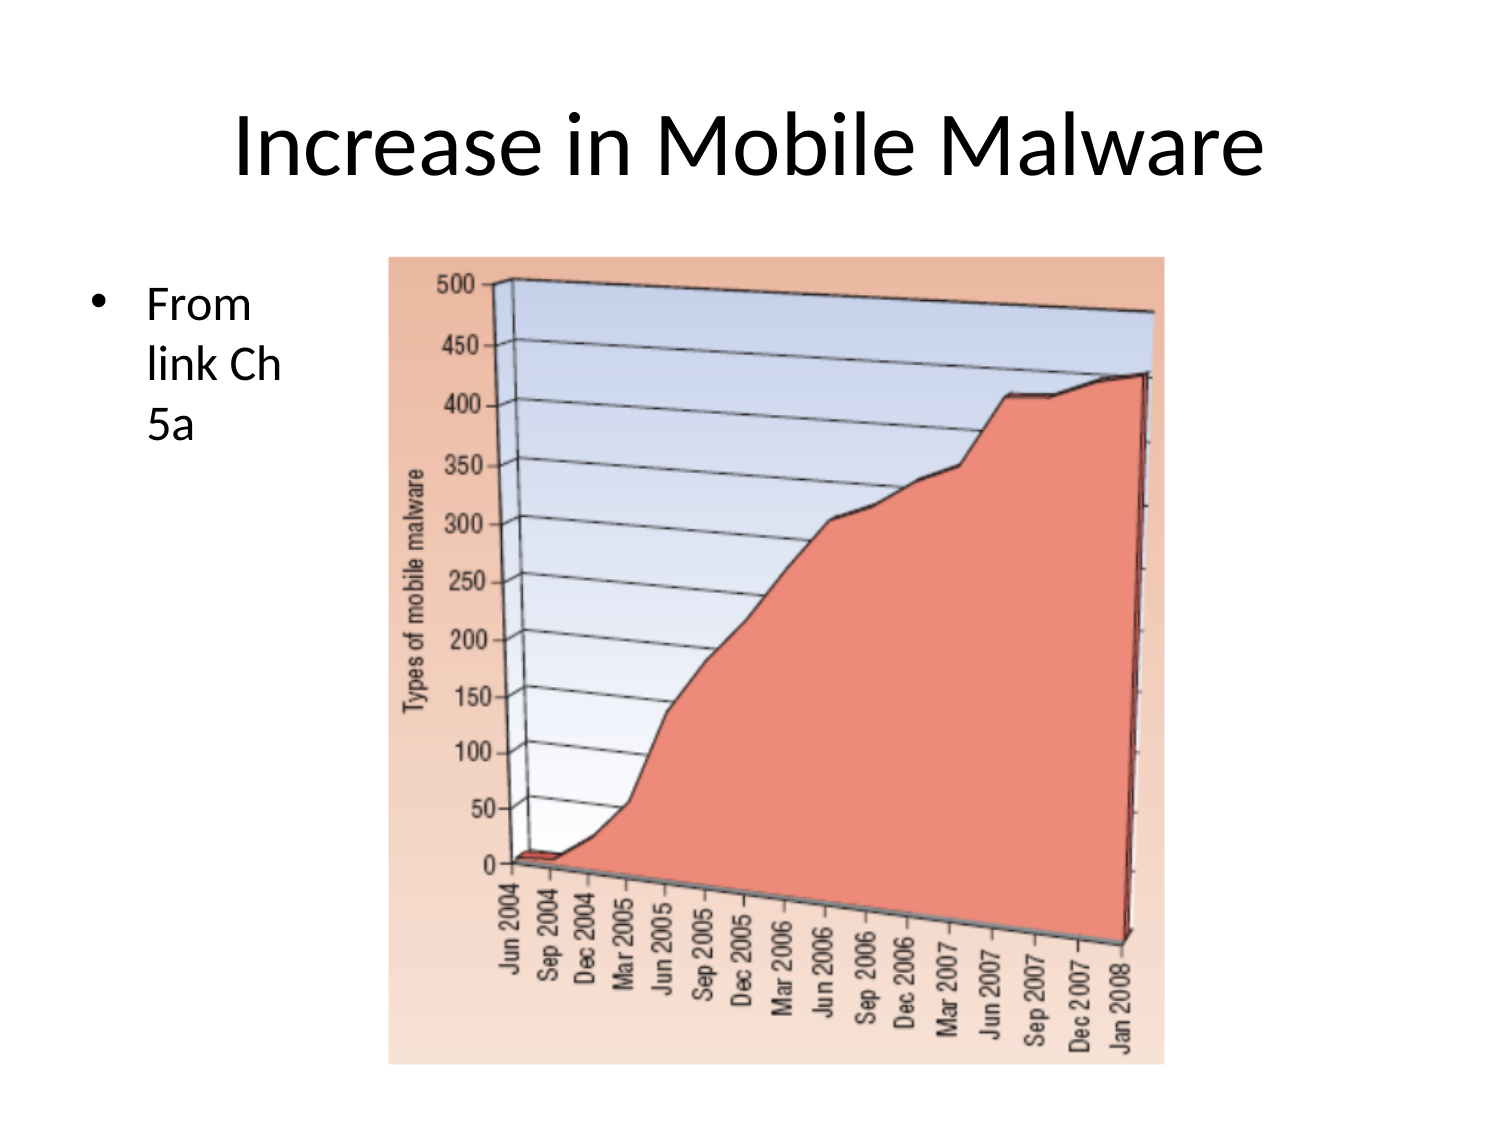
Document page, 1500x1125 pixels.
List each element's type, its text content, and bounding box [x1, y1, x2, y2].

picture [374, 232, 1184, 1075]
title Increase in Mobile Malware [75, 45, 1425, 233]
list From link Ch 5a [75, 262, 343, 1005]
